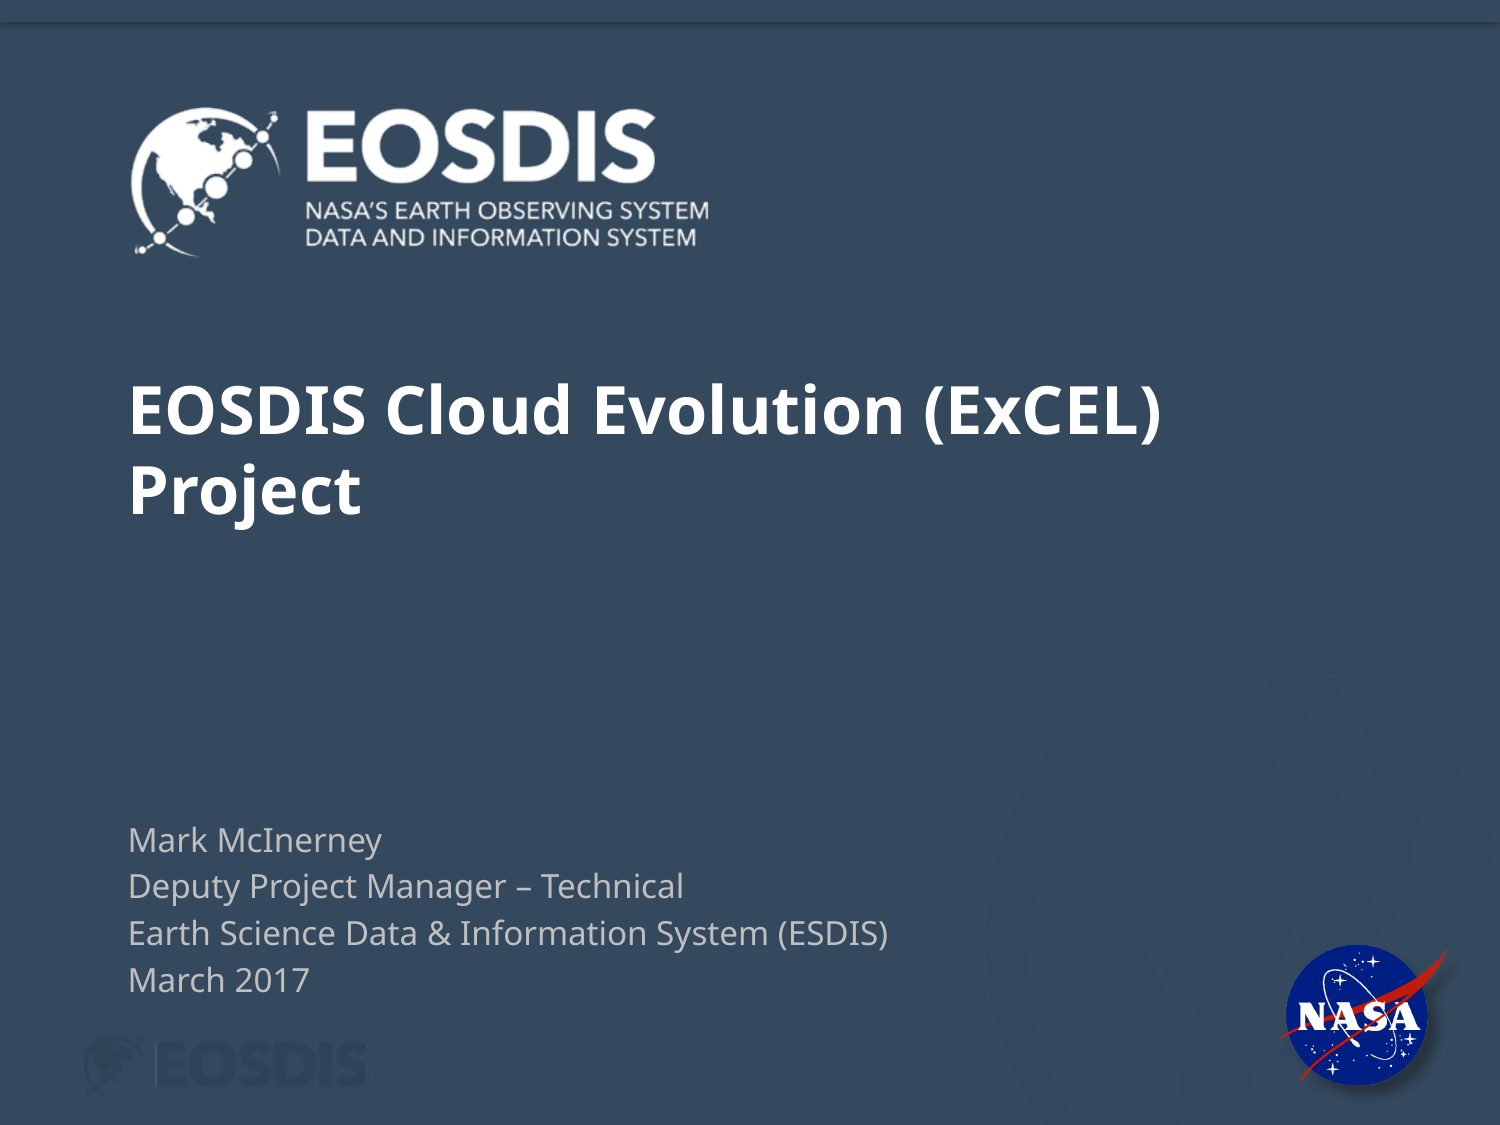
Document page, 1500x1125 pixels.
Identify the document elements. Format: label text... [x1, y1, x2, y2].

picture [112, 78, 859, 290]
subtitle Mark McInerney Deputy Project Manager – Technical Earth Science Data & Information System (ESDIS) March 2017 [112, 811, 1273, 1041]
picture [1280, 945, 1447, 1085]
title EOSDIS Cloud Evolution (ExCEL) Project [112, 311, 1388, 584]
